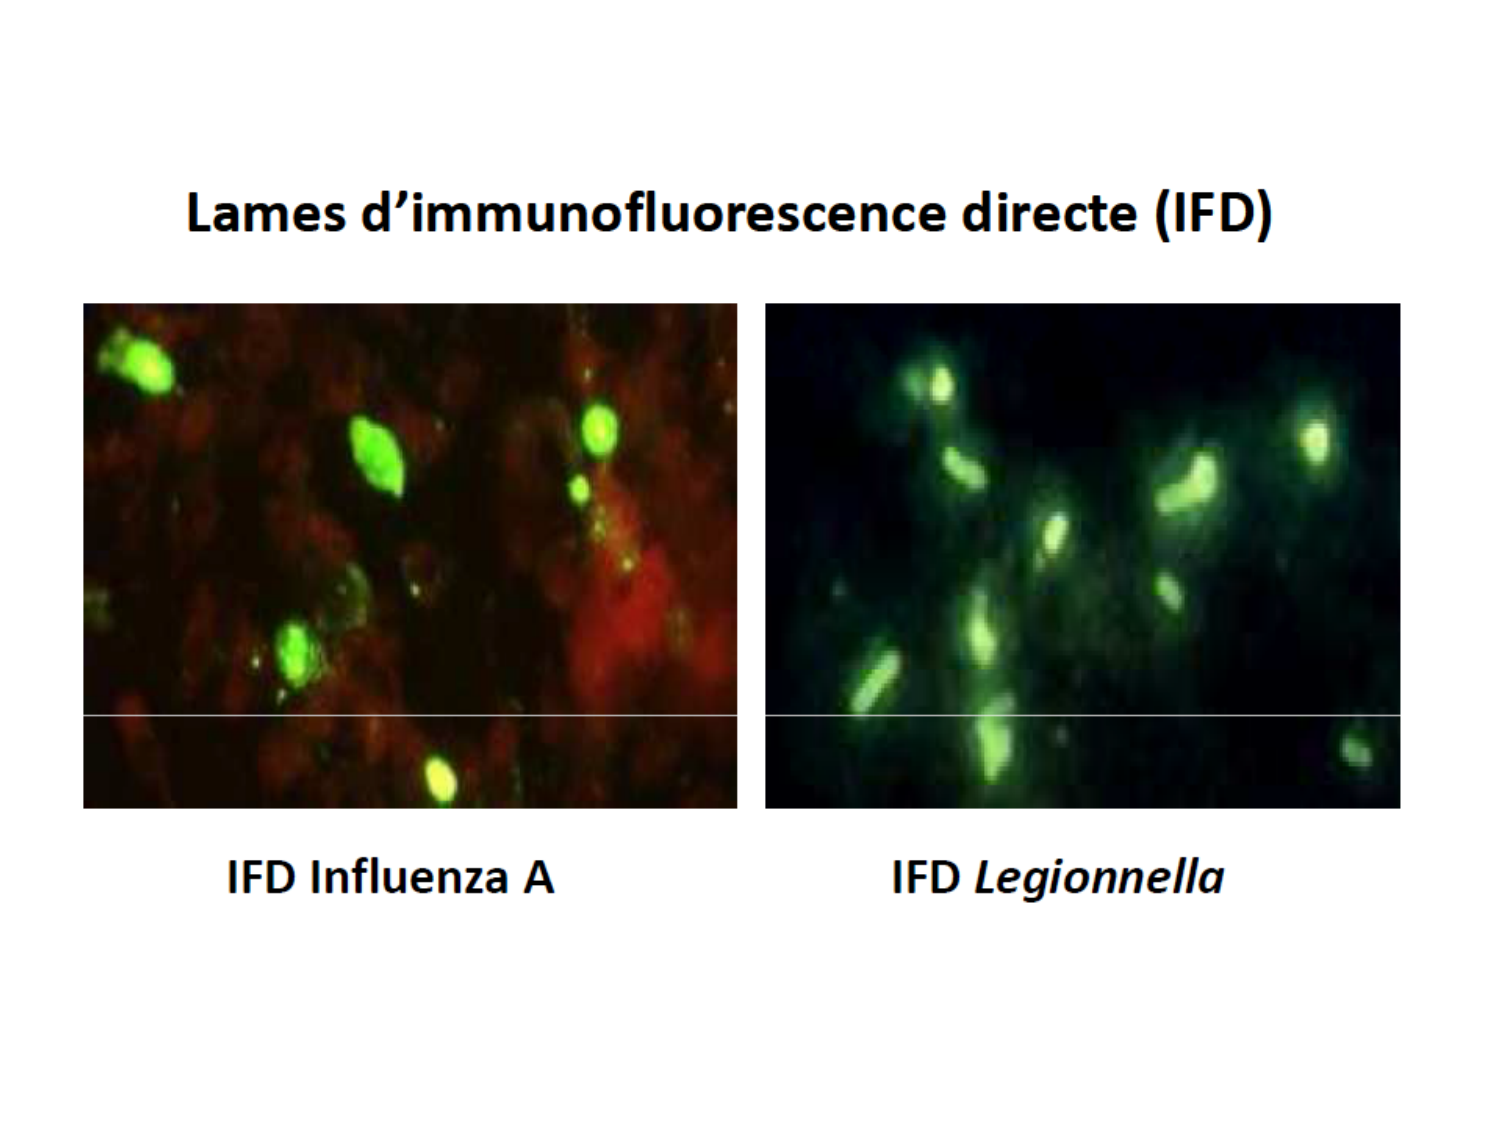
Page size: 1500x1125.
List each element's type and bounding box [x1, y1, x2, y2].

picture [68, 180, 1432, 945]
